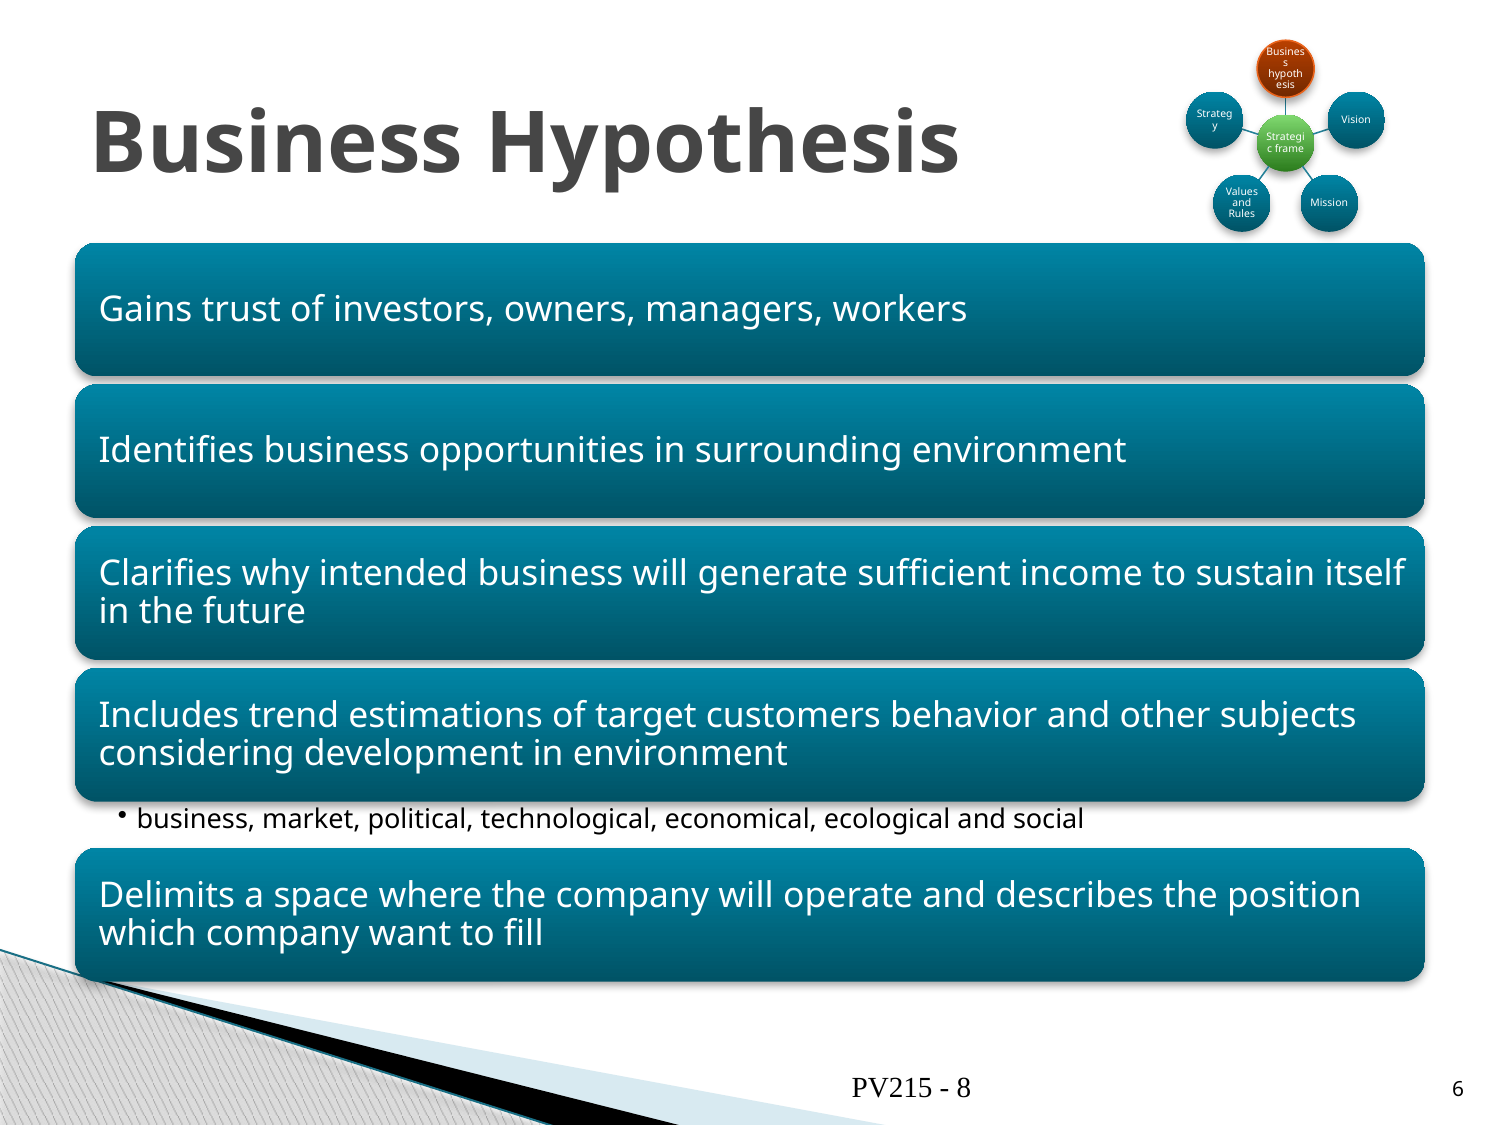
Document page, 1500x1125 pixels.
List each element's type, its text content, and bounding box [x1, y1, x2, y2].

slide_number 6 [1418, 1051, 1479, 1112]
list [74, 240, 1426, 984]
footer PV215 - 8 [718, 1051, 1105, 1112]
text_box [1146, 39, 1426, 233]
title Business Hypothesis [75, 45, 1141, 233]
